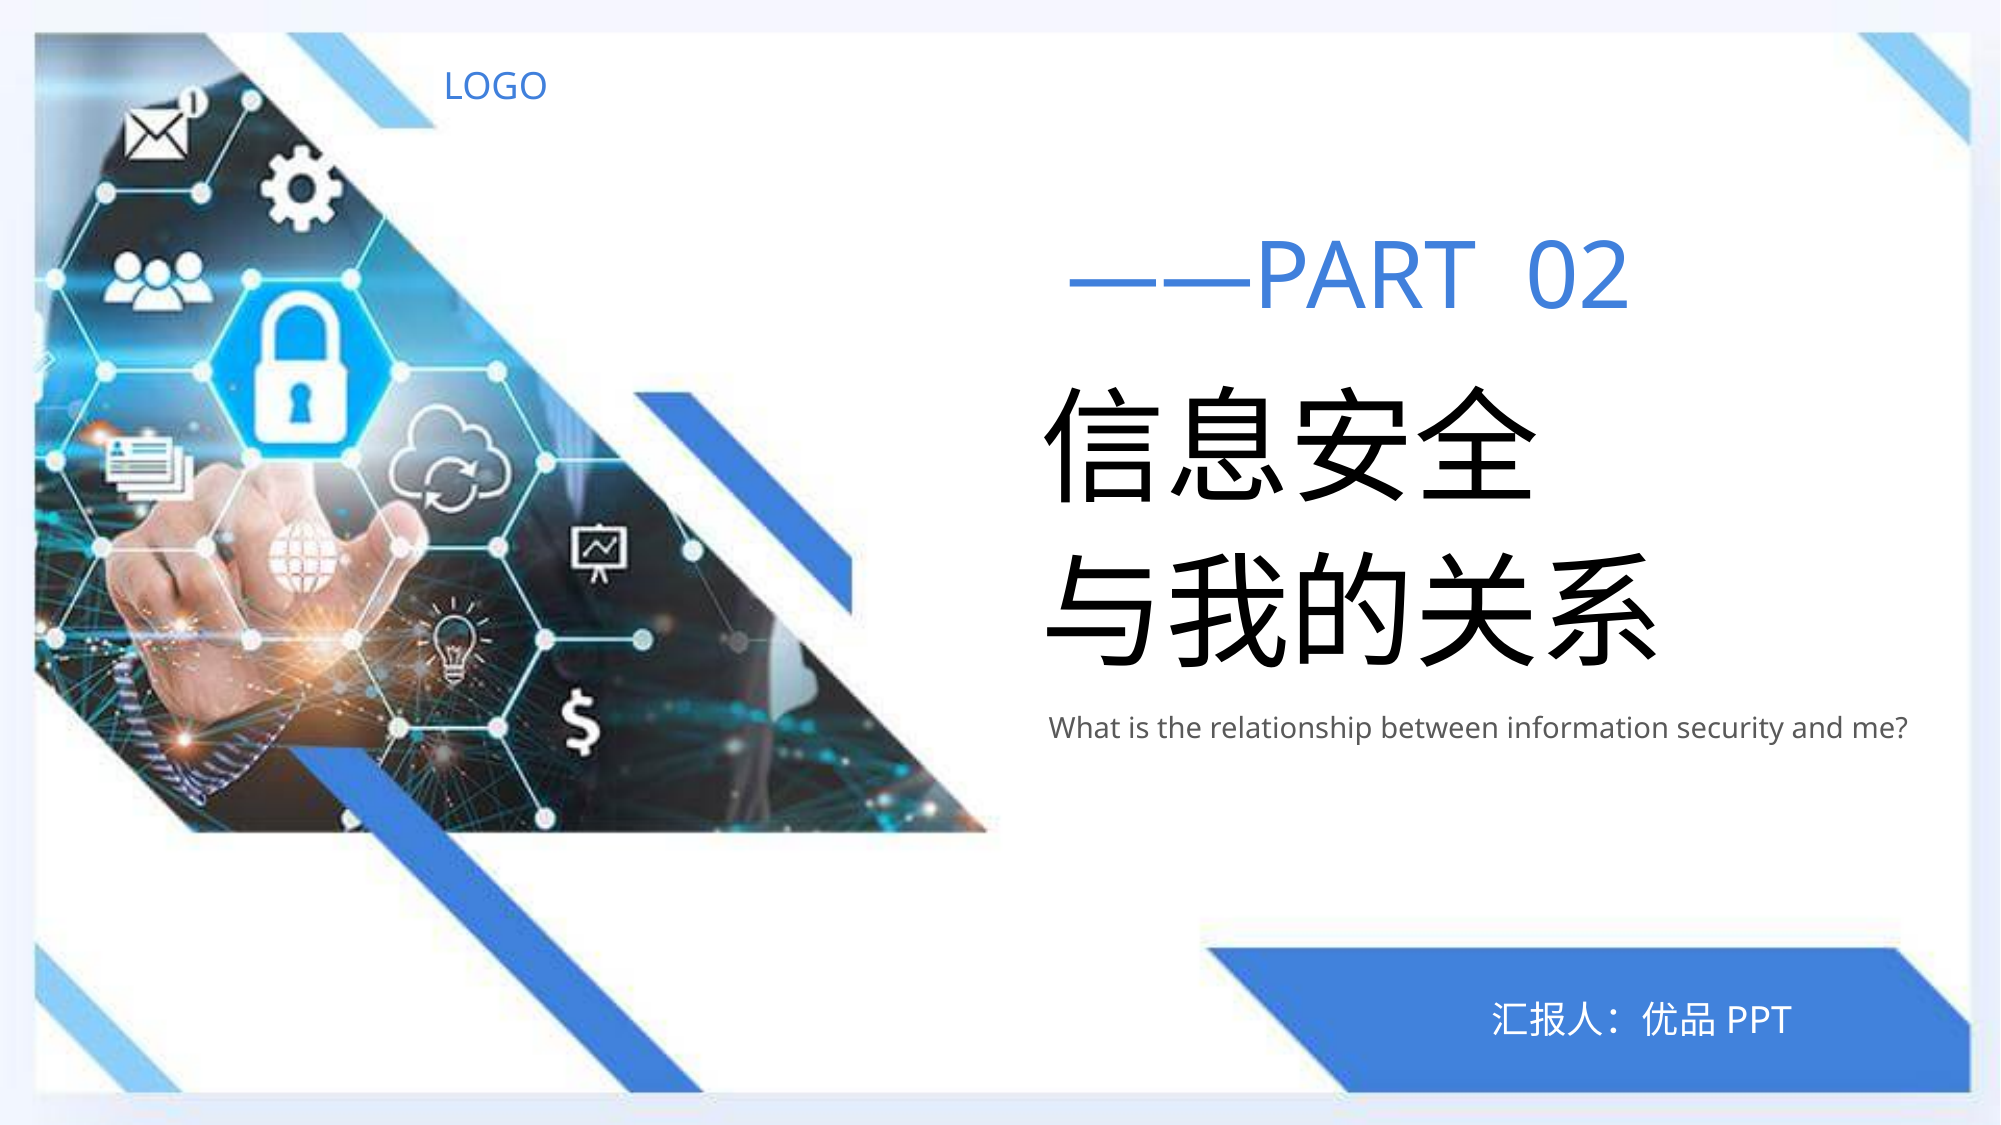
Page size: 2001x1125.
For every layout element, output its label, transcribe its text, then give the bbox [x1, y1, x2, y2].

text_box LOGO [428, 49, 564, 115]
picture [0, 0, 2001, 1125]
text_box 信息安全 与我的关系 [1025, 344, 1798, 690]
text_box What is the relationship between information security and me? [1033, 701, 1937, 752]
text_box ——PART 02 [1051, 196, 1648, 335]
text_box 汇报人：优品PPT [1477, 983, 1807, 1048]
